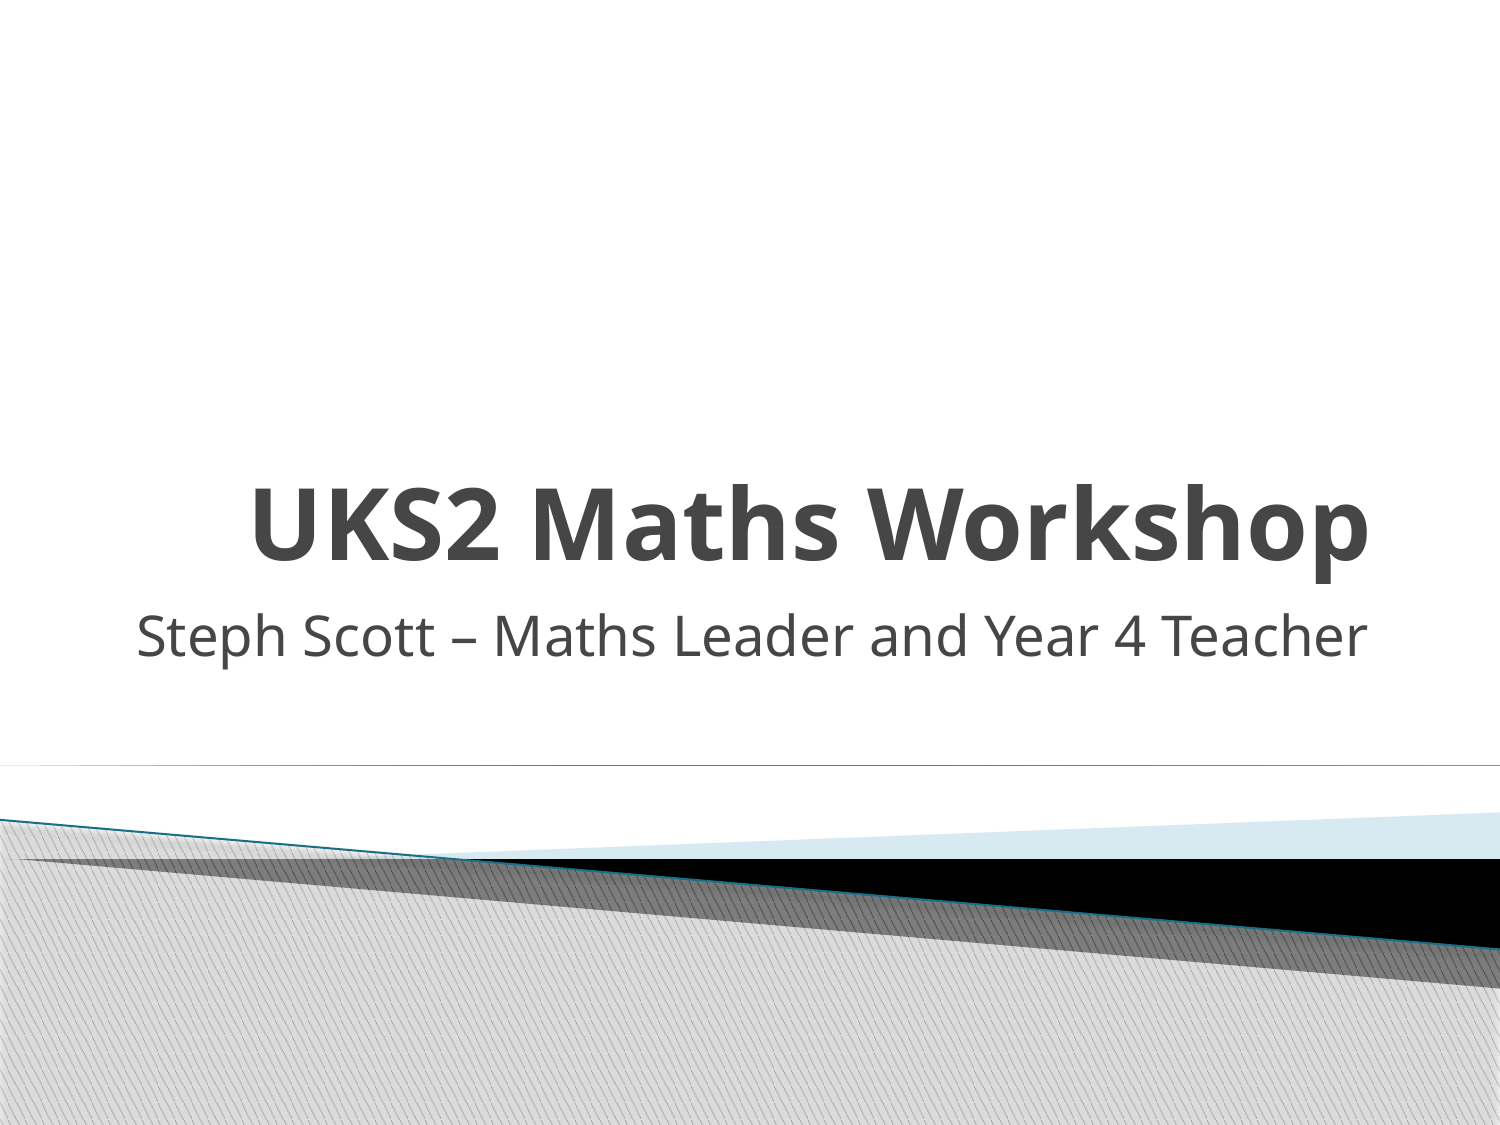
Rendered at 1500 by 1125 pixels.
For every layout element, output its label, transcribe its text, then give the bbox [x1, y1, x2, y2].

subtitle Steph Scott – Maths Leader and Year 4 Teacher [112, 592, 1388, 790]
title UKS2 Maths Workshop [112, 287, 1388, 588]
picture [5, 859, 1500, 989]
